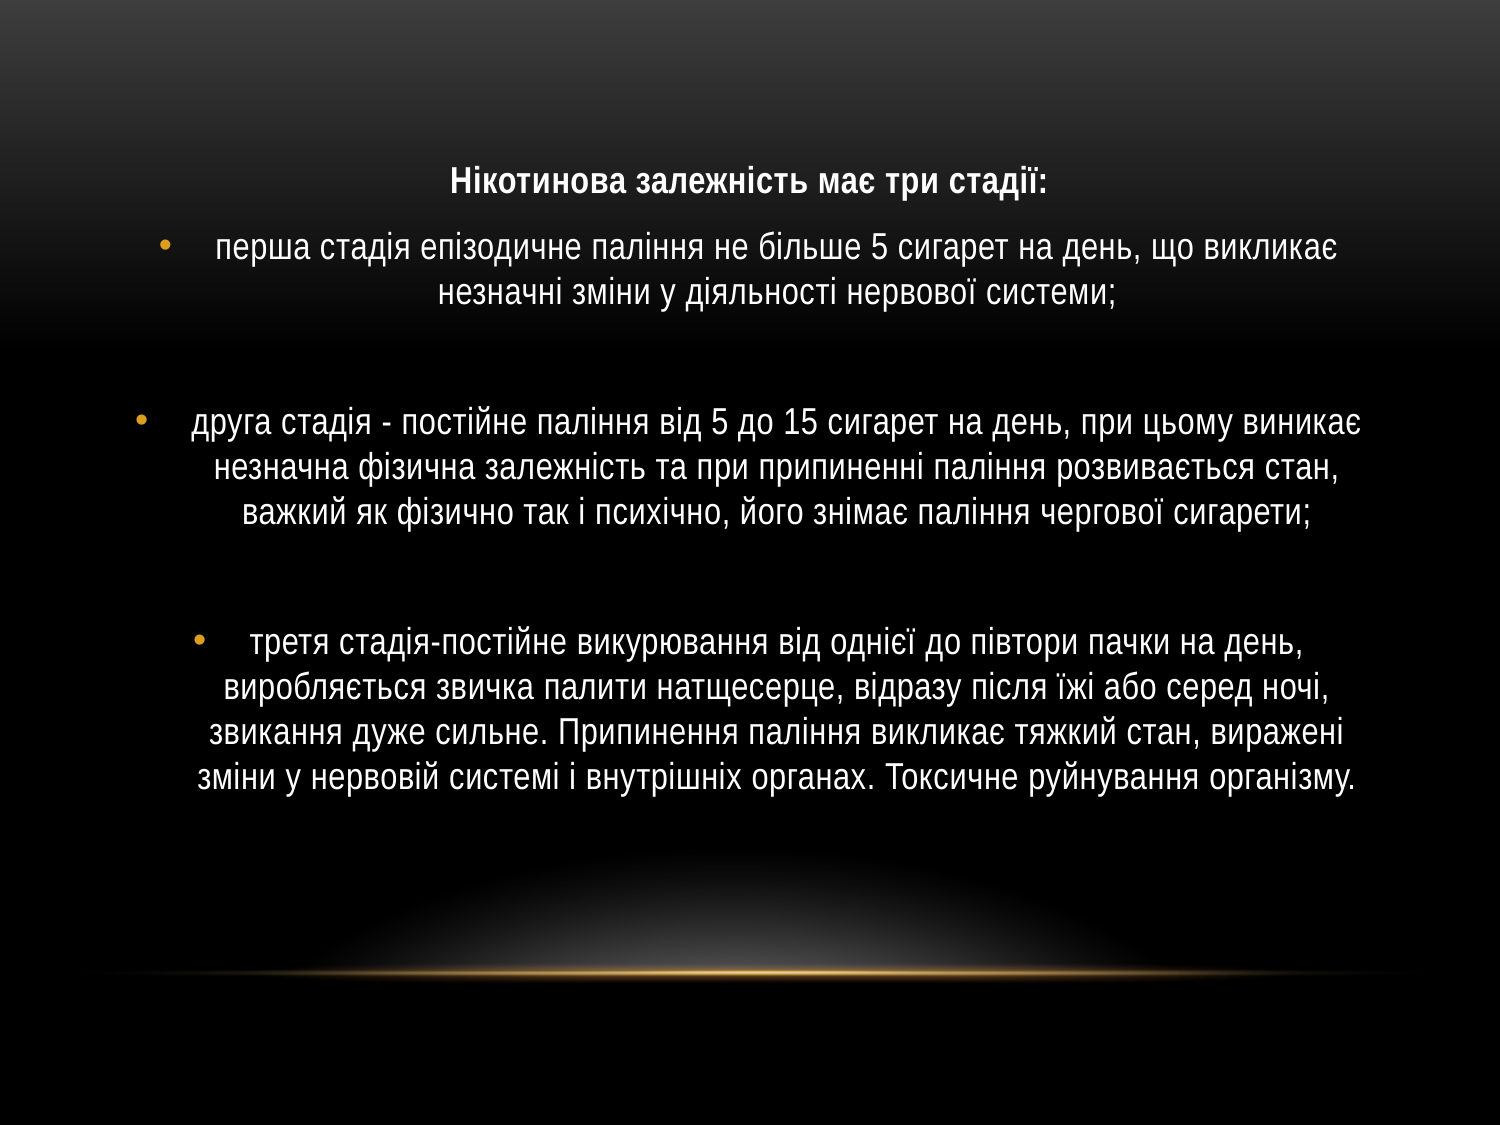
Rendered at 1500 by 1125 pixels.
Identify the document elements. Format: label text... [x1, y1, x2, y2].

picture [0, 0, 1500, 1125]
list Нікотинова залежність має три стадії: перша стадія епізодичне паління не більше 5 сигарет на день, що викликає незначні зміни у діяльності нервової системи; друга стадія - постійне паління від 5 до 15 сигарет на день, при цьому виникає незначна фізична залежність та при припиненні паління розвивається стан, важкий як фізично так і психічно, його знімає паління чергової сигарети; третя стадія-постійне викурювання від однієї до півтори пачки на день, виробляється звичка палити натщесерце, відразу після їжі або серед ночі, звикання дуже сильне. Припинення паління викликає тяжкий стан, виражені зміни у нервовій системі і внутрішніх органах. Токсичне руйнування організму. [99, 149, 1400, 938]
